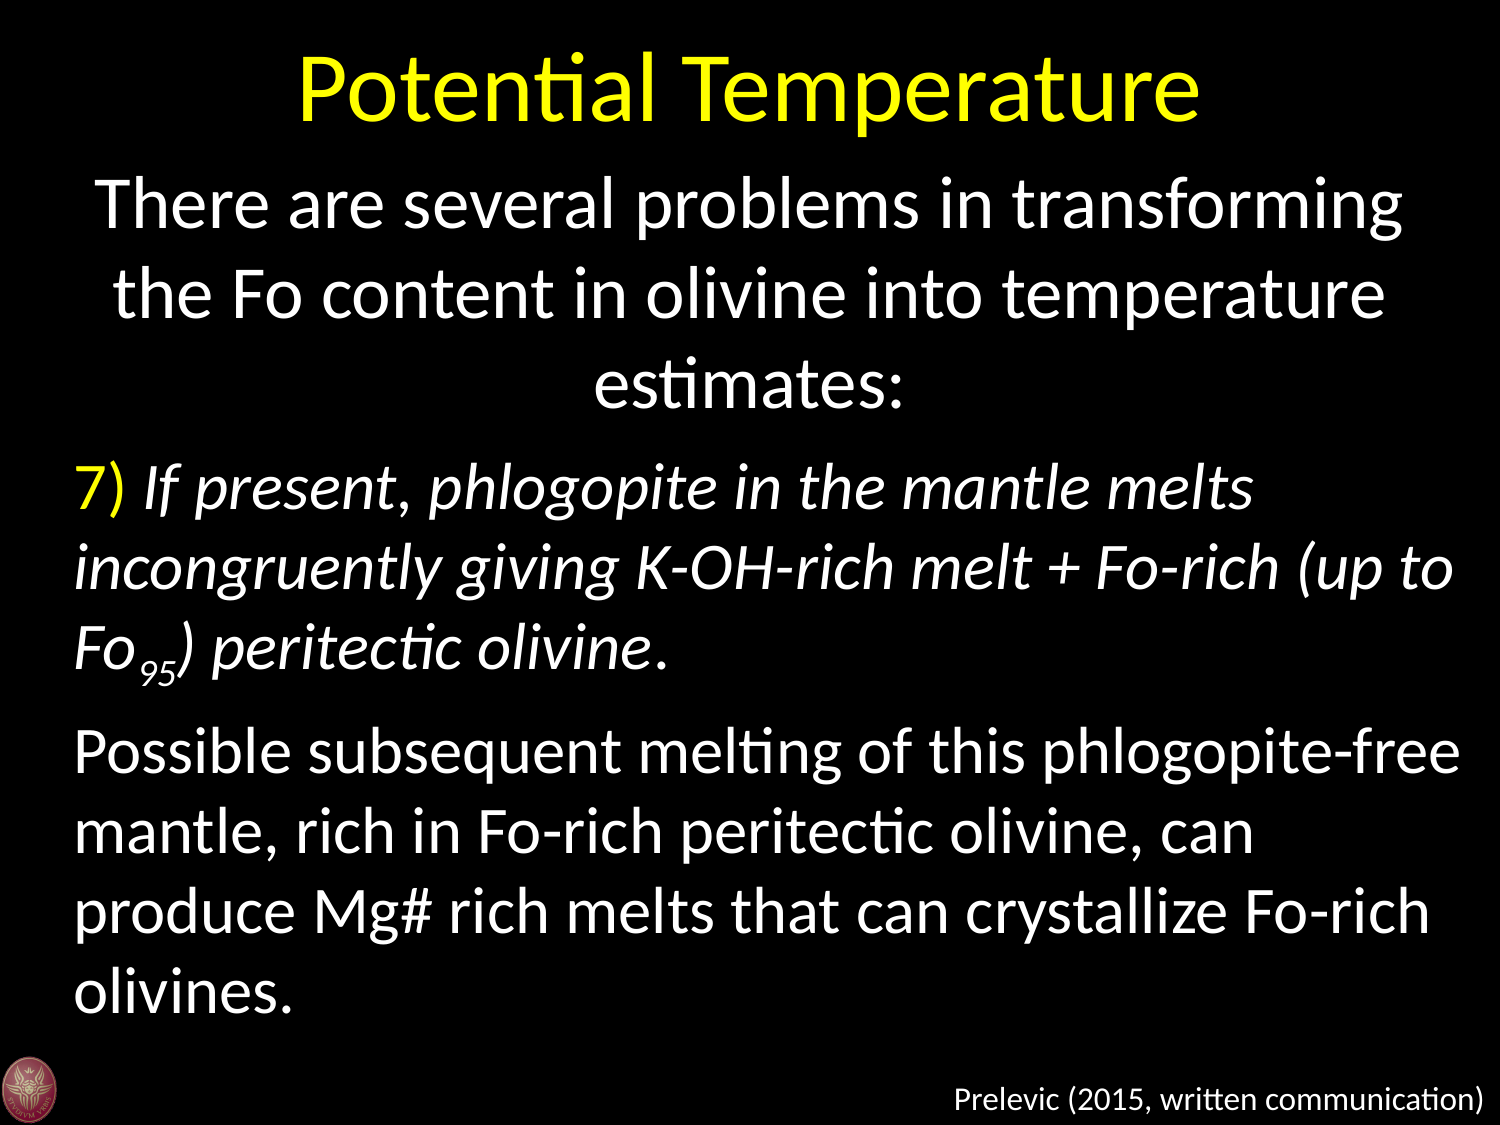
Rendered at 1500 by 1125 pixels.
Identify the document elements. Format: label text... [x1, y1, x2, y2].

text_box Potential Temperature [0, 14, 1500, 150]
text_box Prelevic (2015, written communication) [576, 1069, 1500, 1125]
picture [0, 1055, 60, 1125]
text_box 7) If present, phlogopite in the mantle melts incongruently giving K-OH-rich melt + Fo-rich (up to Fo95) peritectic olivine. Possible subsequent melting of this phlogopite-free mantle, rich in Fo-rich peritectic olivine, can produce Mg# rich melts that can crystallize Fo-rich olivines. [58, 435, 1500, 1034]
text_box [151, 1038, 1500, 1125]
text_box There are several problems in transforming the Fo content in olivine into temperature estimates: [52, 145, 1448, 431]
